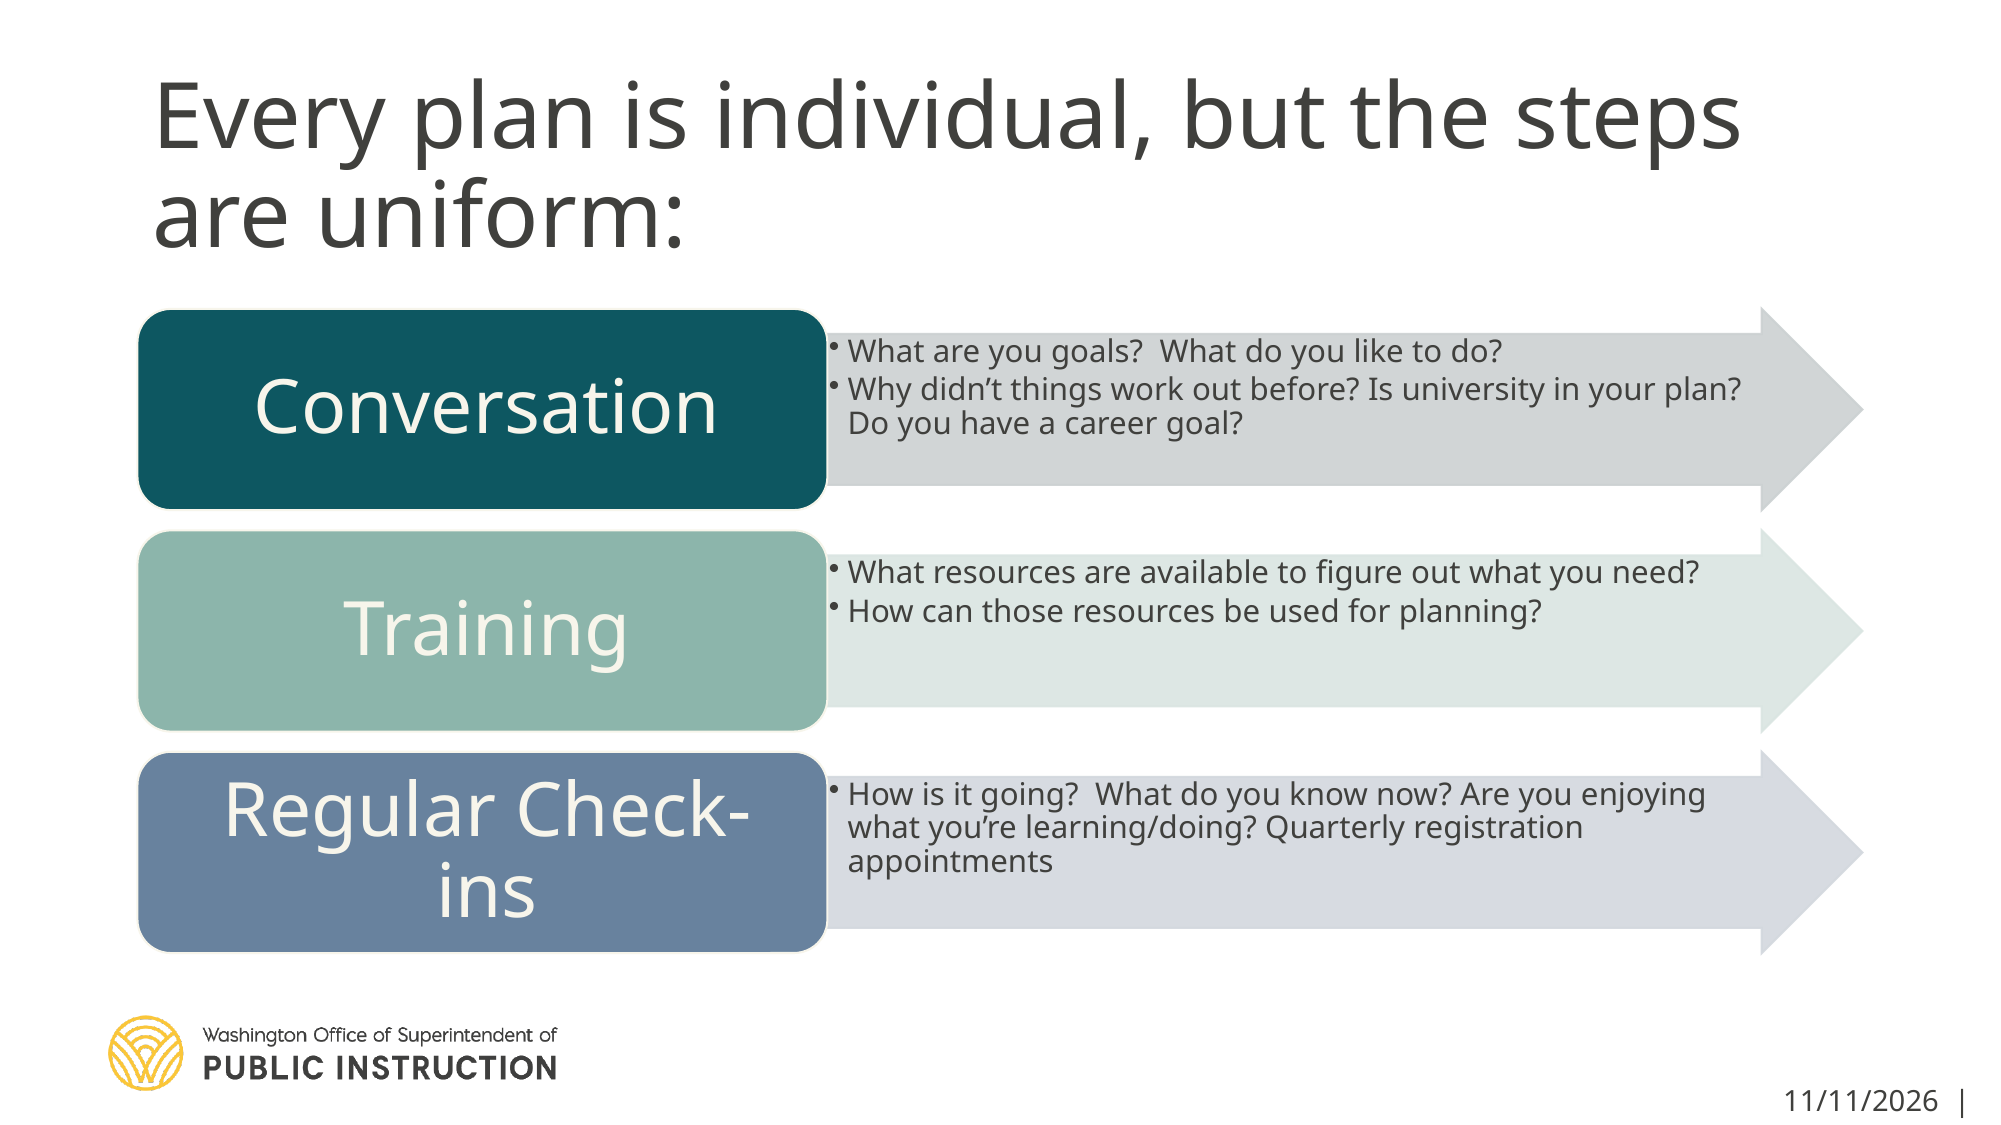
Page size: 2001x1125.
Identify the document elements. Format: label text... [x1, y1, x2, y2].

title Every plan is individual, but the steps are uniform: [137, 59, 1863, 278]
text_box 4/7/2020 | 43 [1743, 1074, 2000, 1125]
picture [108, 1015, 558, 1091]
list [137, 308, 1863, 954]
